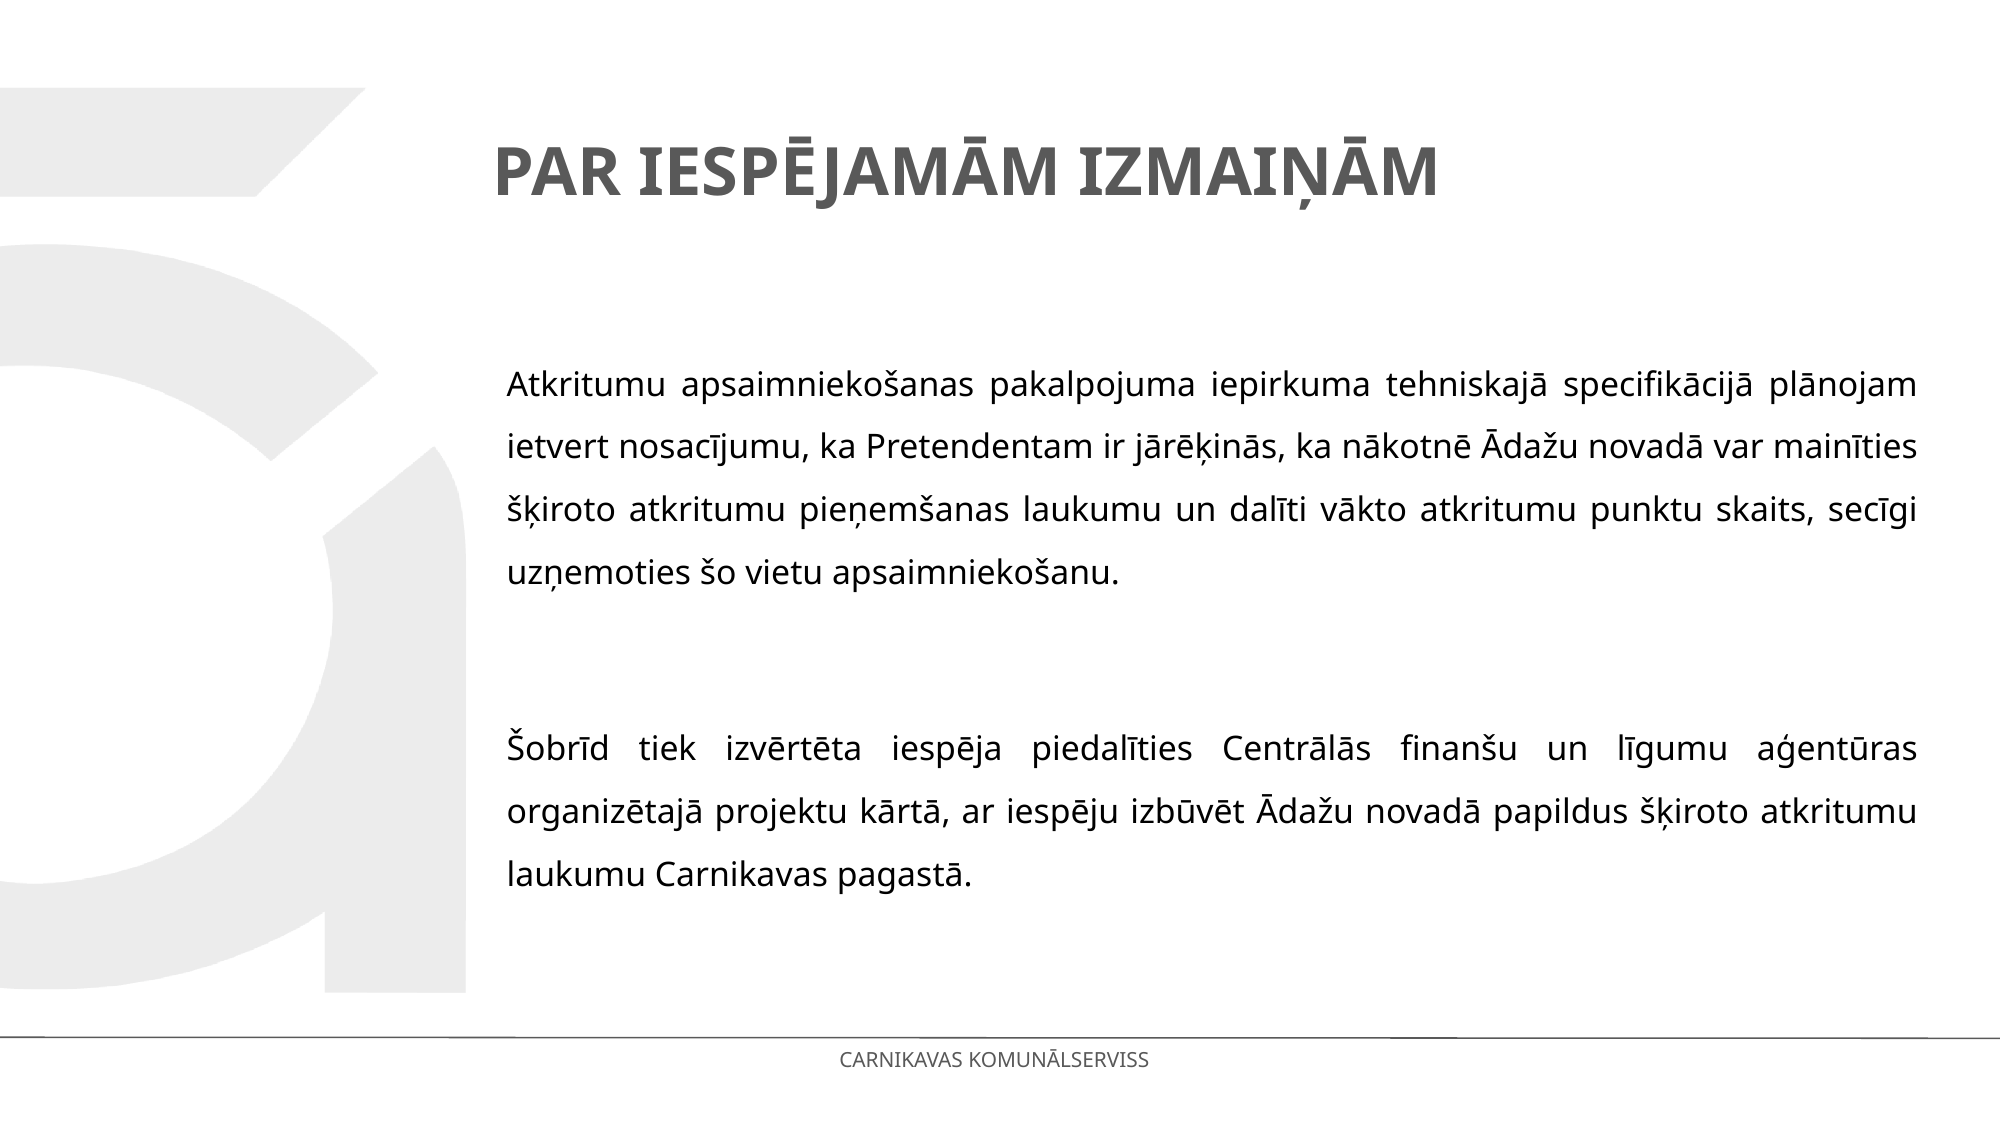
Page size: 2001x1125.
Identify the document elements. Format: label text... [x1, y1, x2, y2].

text_box CARNIKAVAS KOMUNĀLSERVISS [9, 1046, 1990, 1072]
list Atkritumu apsaimniekošanas pakalpojuma iepirkuma tehniskajā specifikācijā plānojam ietvert nosacījumu, ka Pretendentam ir jārēķinās, ka nākotnē Ādažu novadā var mainīties šķiroto atkritumu pieņemšanas laukumu un dalīti vākto atkritumu punktu skaits, secīgi uzņemoties šo vietu apsaimniekošanu. Šobrīd tiek izvērtēta iespēja piedalīties Centrālās finanšu un līgumu aģentūras organizētajā projektu kārtā, ar iespēju izbūvēt Ādažu novadā papildus šķiroto atkritumu laukumu Carnikavas pagastā. [491, 270, 1934, 928]
title Par iespējamām izmaiņām [477, 65, 1934, 283]
